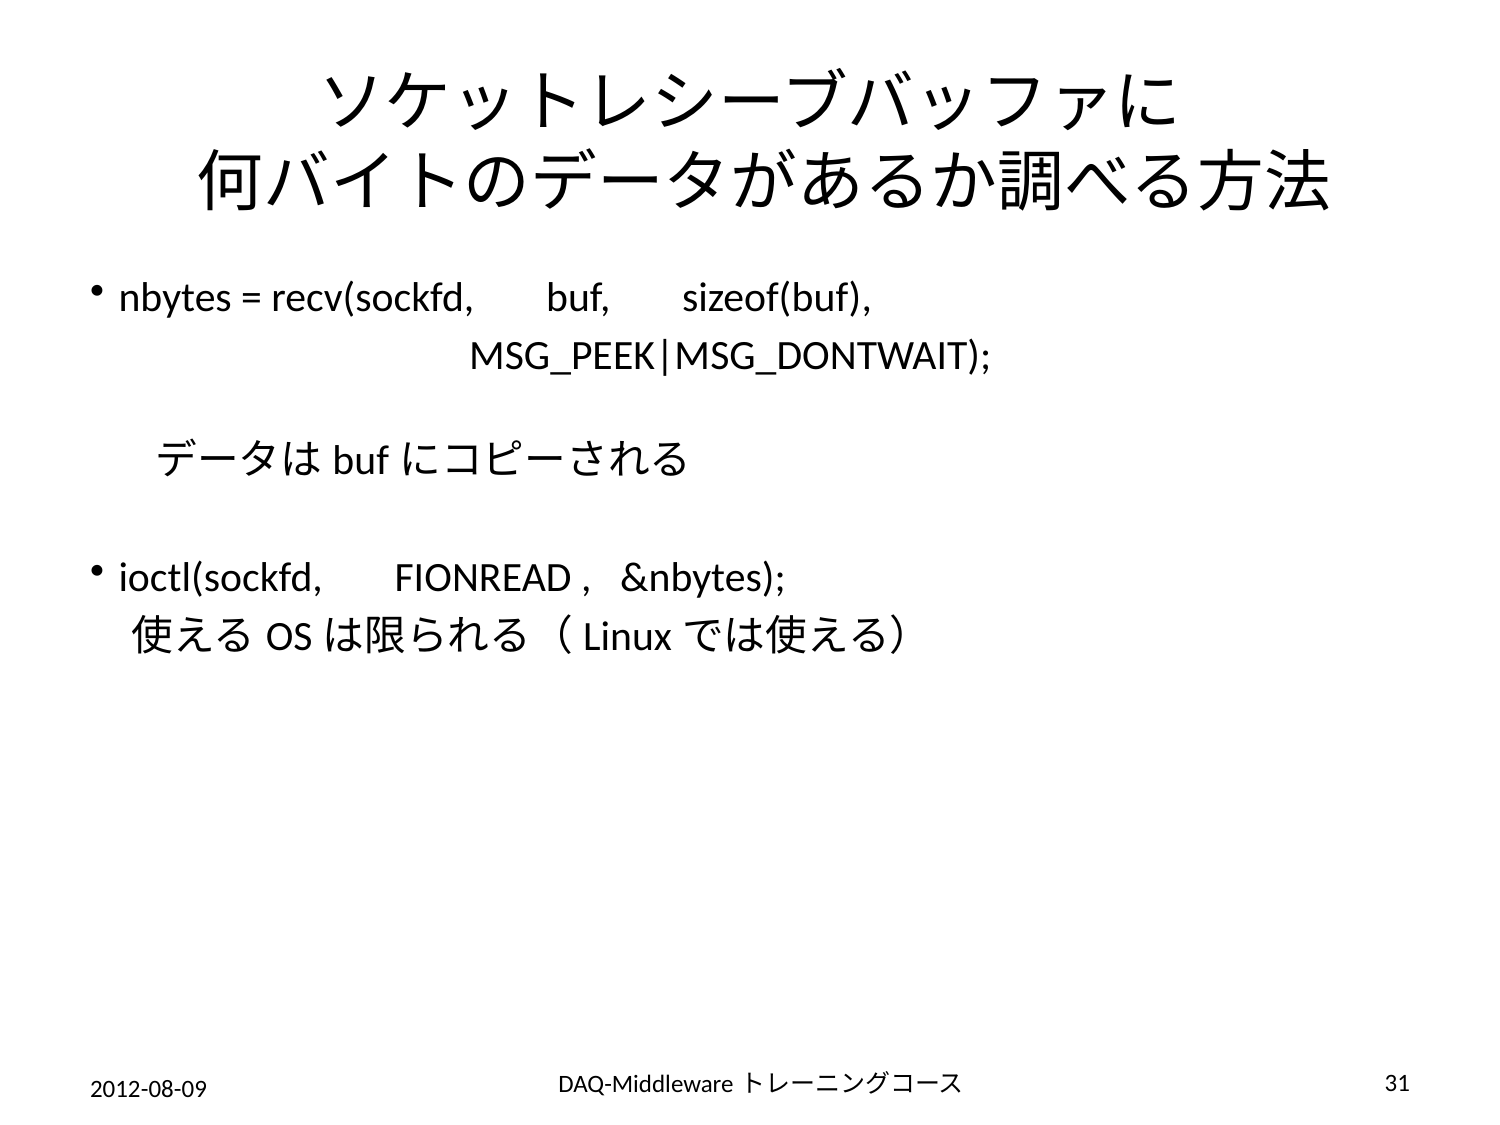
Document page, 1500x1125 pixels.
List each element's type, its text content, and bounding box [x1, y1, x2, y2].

footer DAQ-Middlewareトレーニングコース [512, 1059, 1011, 1112]
title ソケットレシーブバッファに 何バイトのデータがあるか調べる方法 [74, 44, 1426, 233]
list nbytes = recv(sockfd, buf, sizeof(buf), MSG_PEEK|MSG_DONTWAIT); データはbufにコピーされる ioctl(sockfd, FIONREAD , &nbytes); 使えるOSは限られる（Linuxでは使える） [74, 262, 1426, 1006]
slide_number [74, 1064, 426, 1112]
slide_number 31 [1074, 1058, 1426, 1105]
